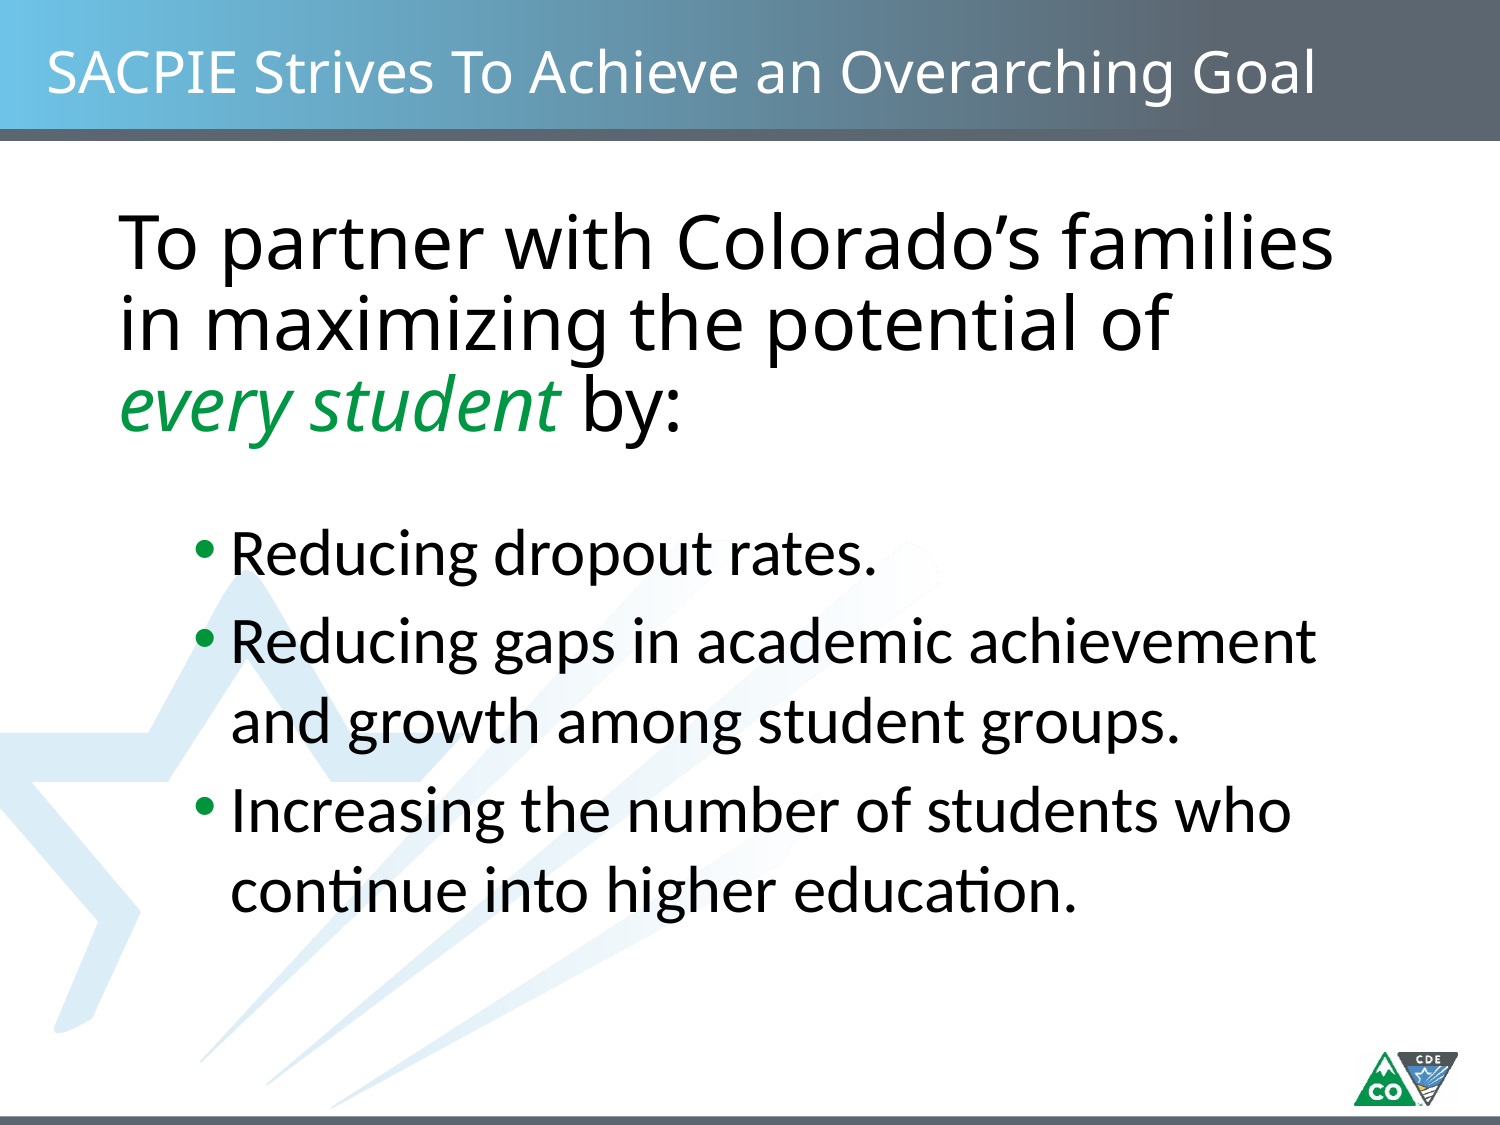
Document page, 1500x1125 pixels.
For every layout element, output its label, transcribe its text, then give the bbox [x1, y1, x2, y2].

title SACPIE Strives To Achieve an Overarching Goal [31, 31, 1470, 117]
list To partner with Colorado’s families in maximizing the potential of every student by: Reducing dropout rates. Reducing gaps in academic achievement and growth among student groups. Increasing the number of students who continue into higher education. [103, 197, 1397, 1024]
picture [0, 477, 1002, 1116]
picture [1354, 1052, 1458, 1106]
